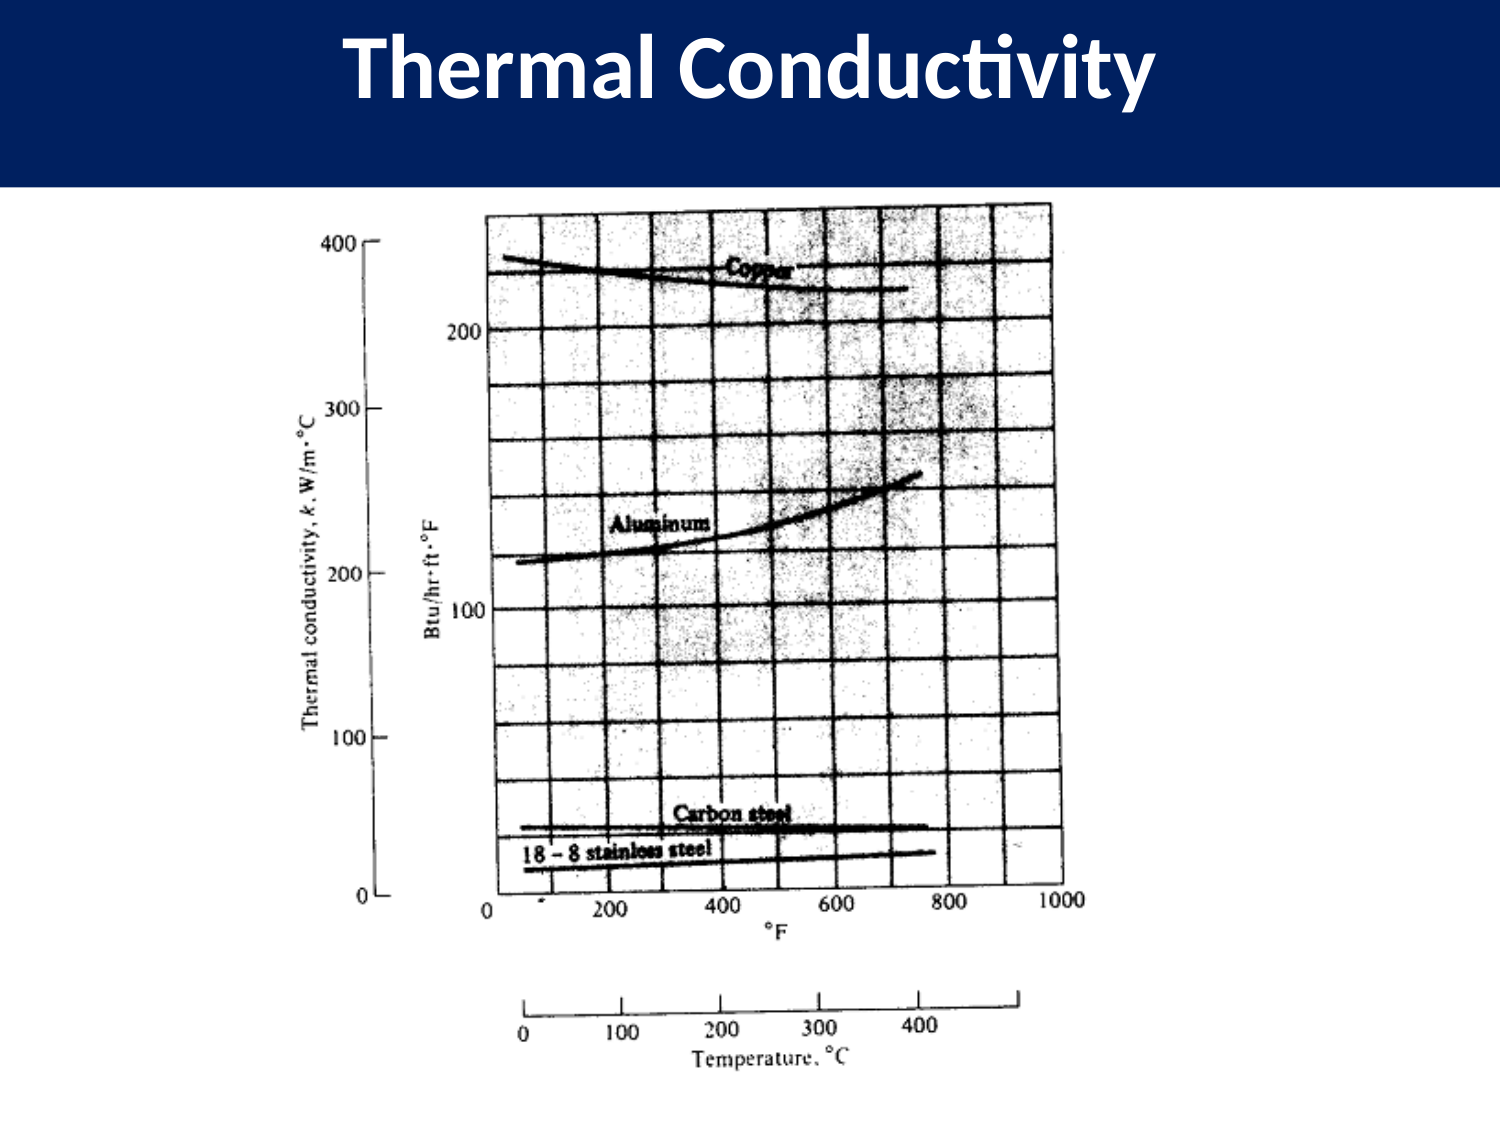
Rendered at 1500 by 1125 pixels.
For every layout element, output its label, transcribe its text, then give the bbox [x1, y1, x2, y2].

picture [287, 187, 1094, 1076]
text_box Thermal Conductivity [0, 0, 1500, 188]
